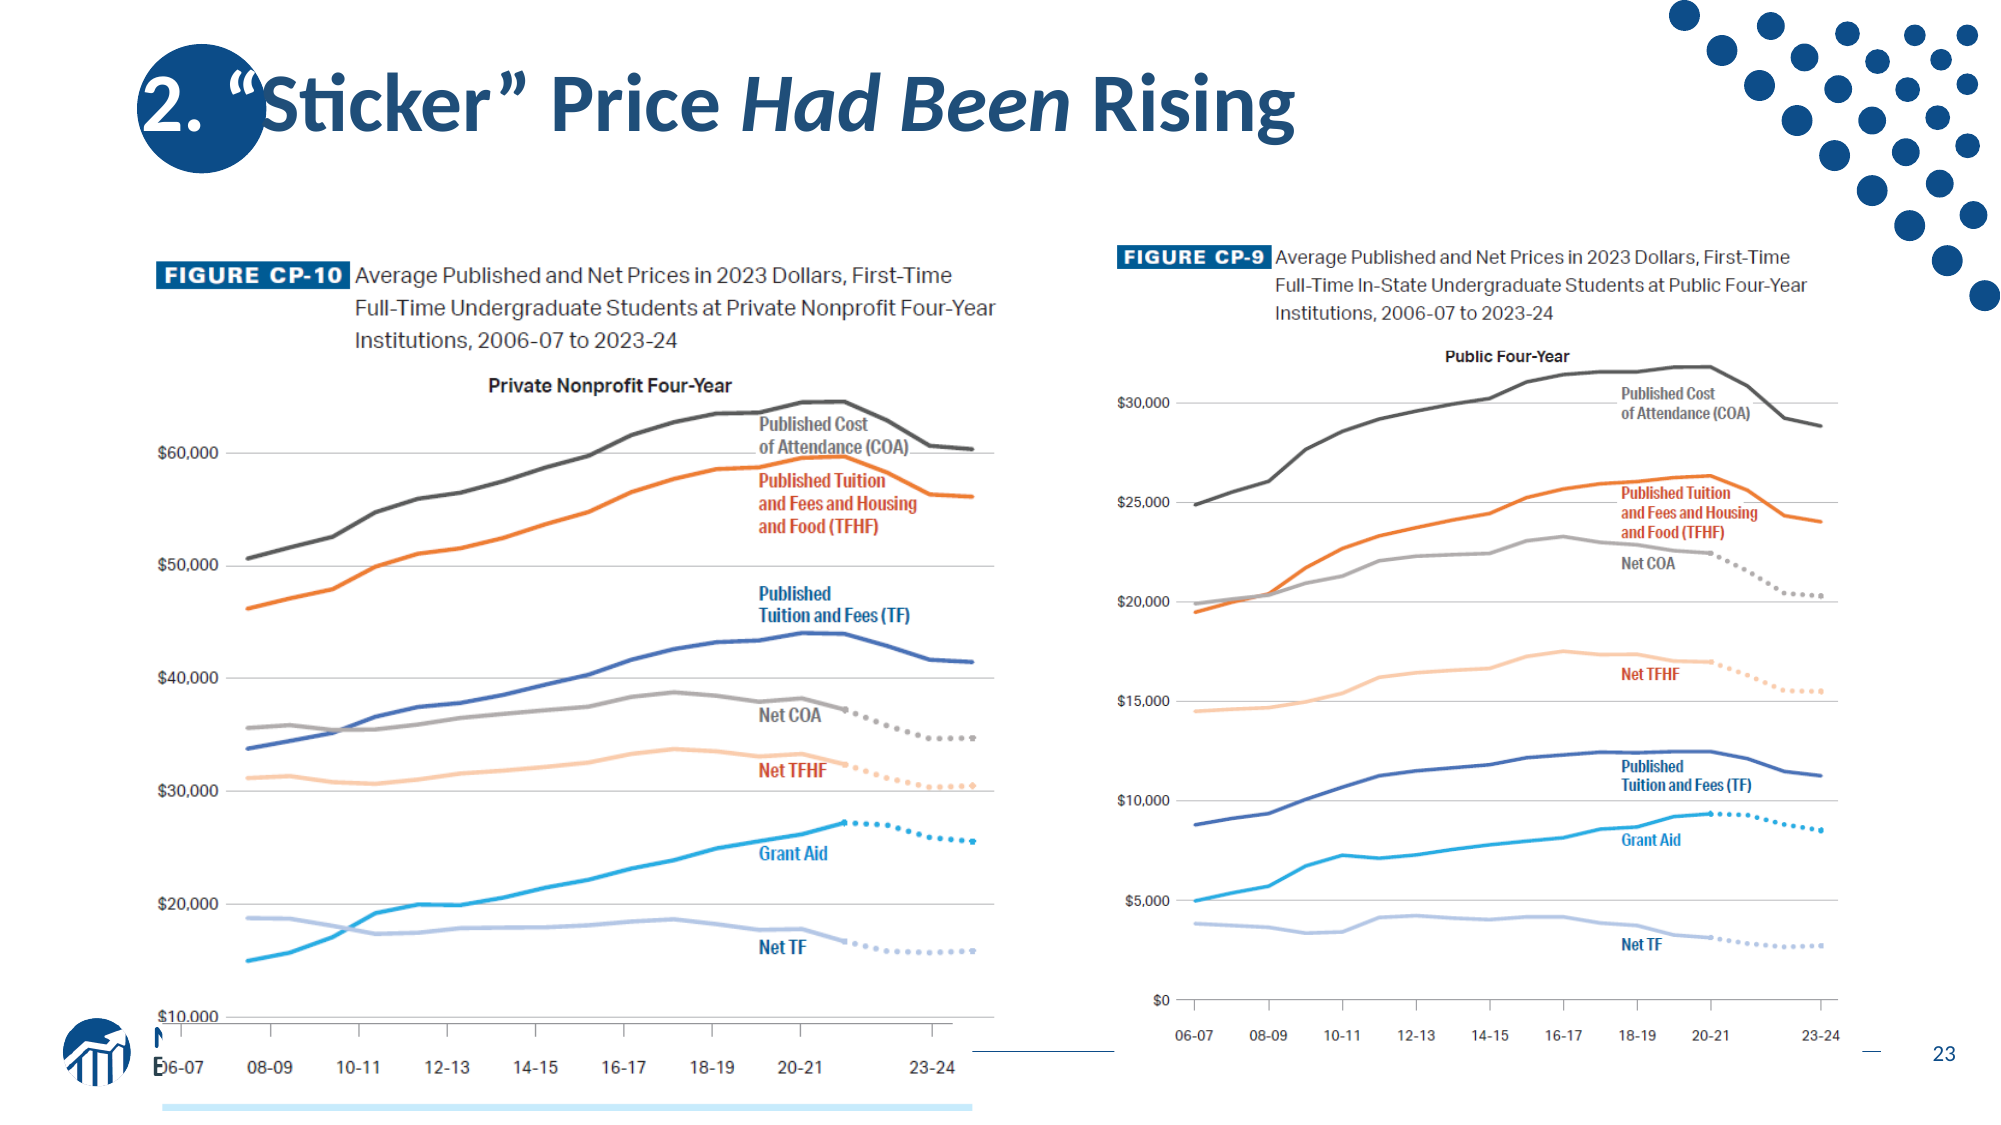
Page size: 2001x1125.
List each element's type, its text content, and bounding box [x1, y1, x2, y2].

slide_number 23 [1521, 1022, 1972, 1082]
picture [1114, 241, 1863, 1052]
title 2. “Sticker” Price Had Been Rising [126, 0, 1852, 214]
picture [55, 1013, 973, 1111]
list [137, 241, 1015, 1022]
